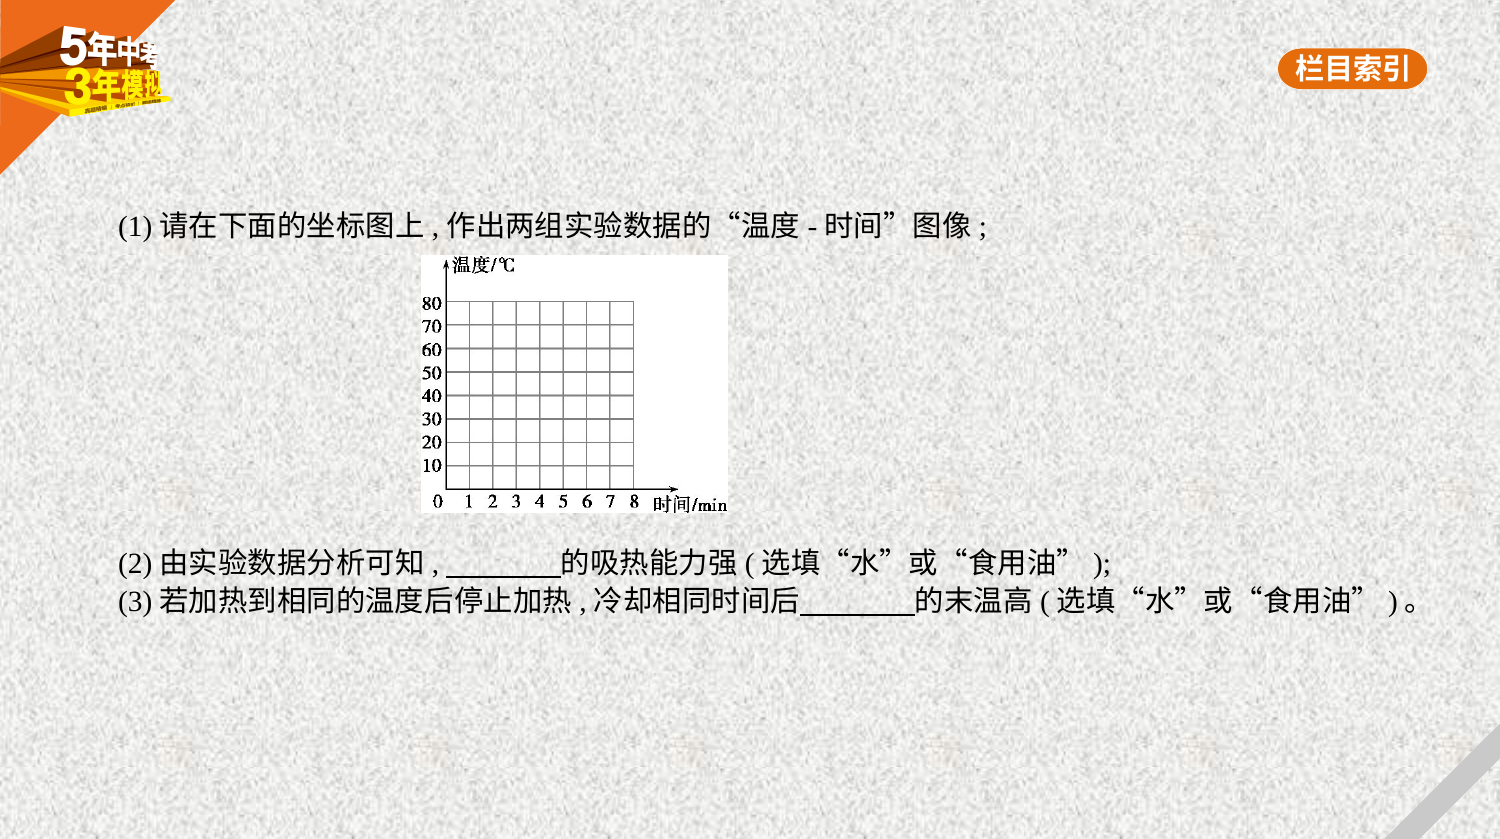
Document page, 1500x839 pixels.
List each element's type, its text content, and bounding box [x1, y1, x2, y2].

picture [0, 0, 1500, 839]
text_box (1)请在下面的坐标图上,作出两组实验数据的“温度-时间”图像; (2)由实验数据分析可知, 的吸热能力强(选填“水”或“食用油”); (3)若加热到相同的温度后停止加热,冷却相同时间后 的末温高(选填“水”或“食用油”)。 [118, 206, 1483, 618]
